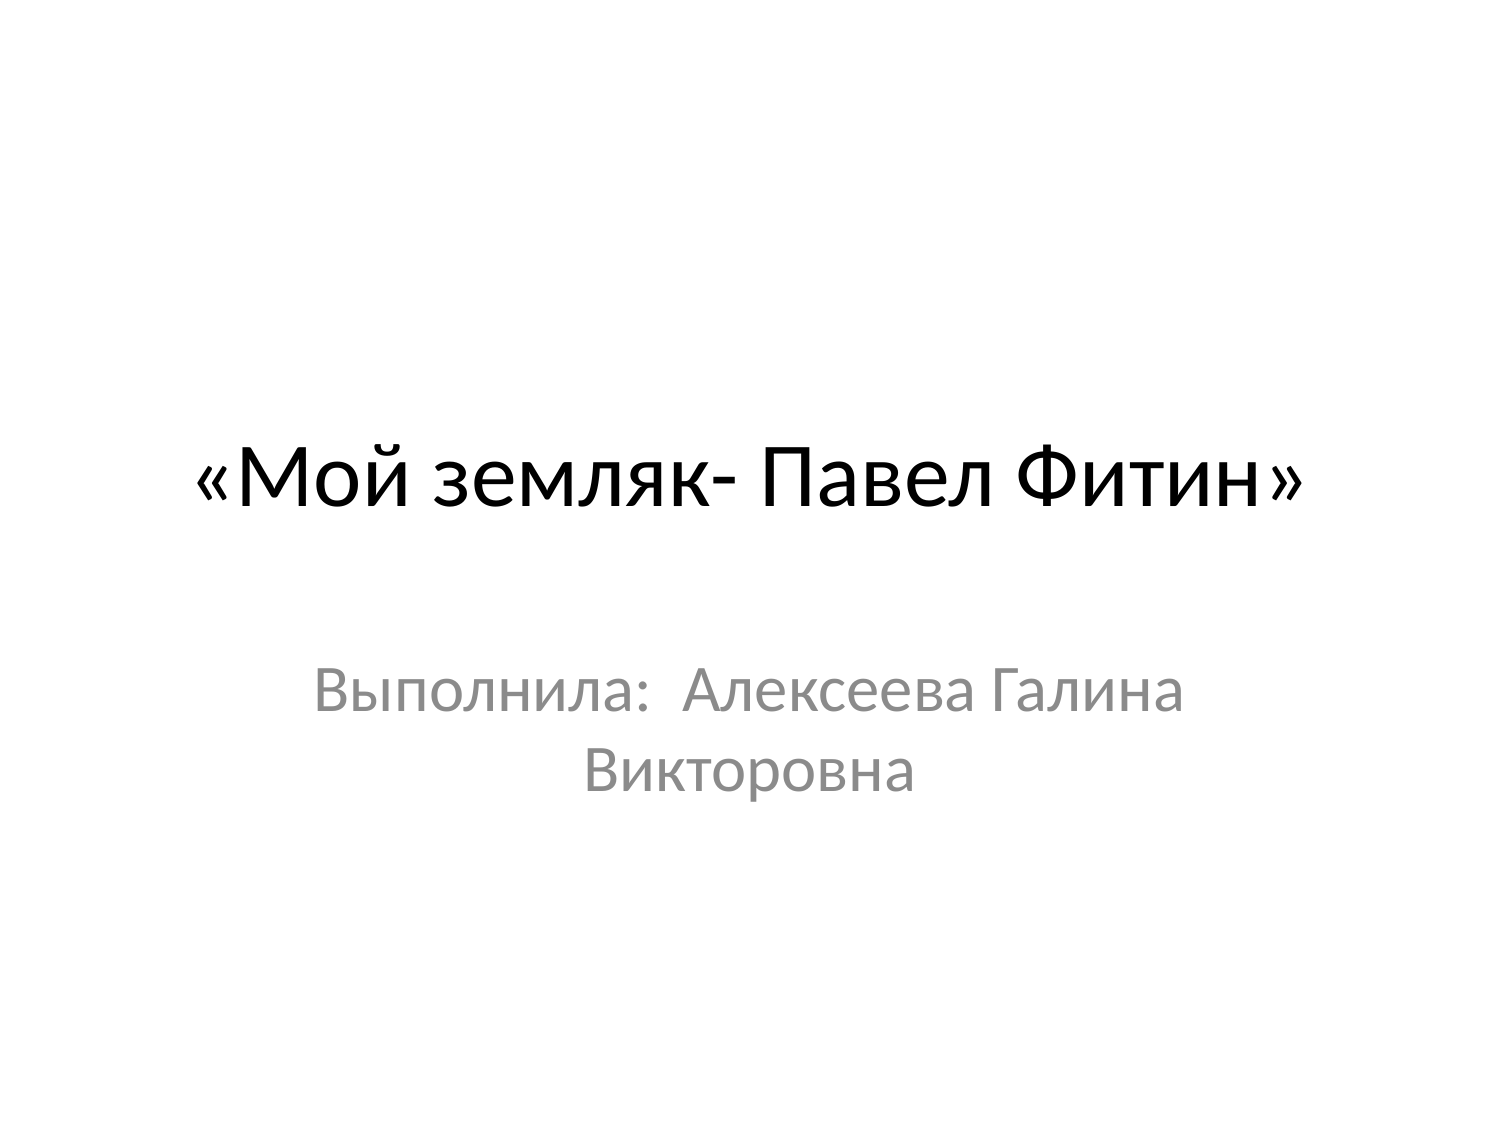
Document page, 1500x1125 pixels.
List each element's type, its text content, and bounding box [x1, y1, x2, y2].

subtitle Выполнила: Алексеева Галина Викторовна [225, 637, 1275, 925]
title «Мой земляк- Павел Фитин» [112, 349, 1388, 591]
